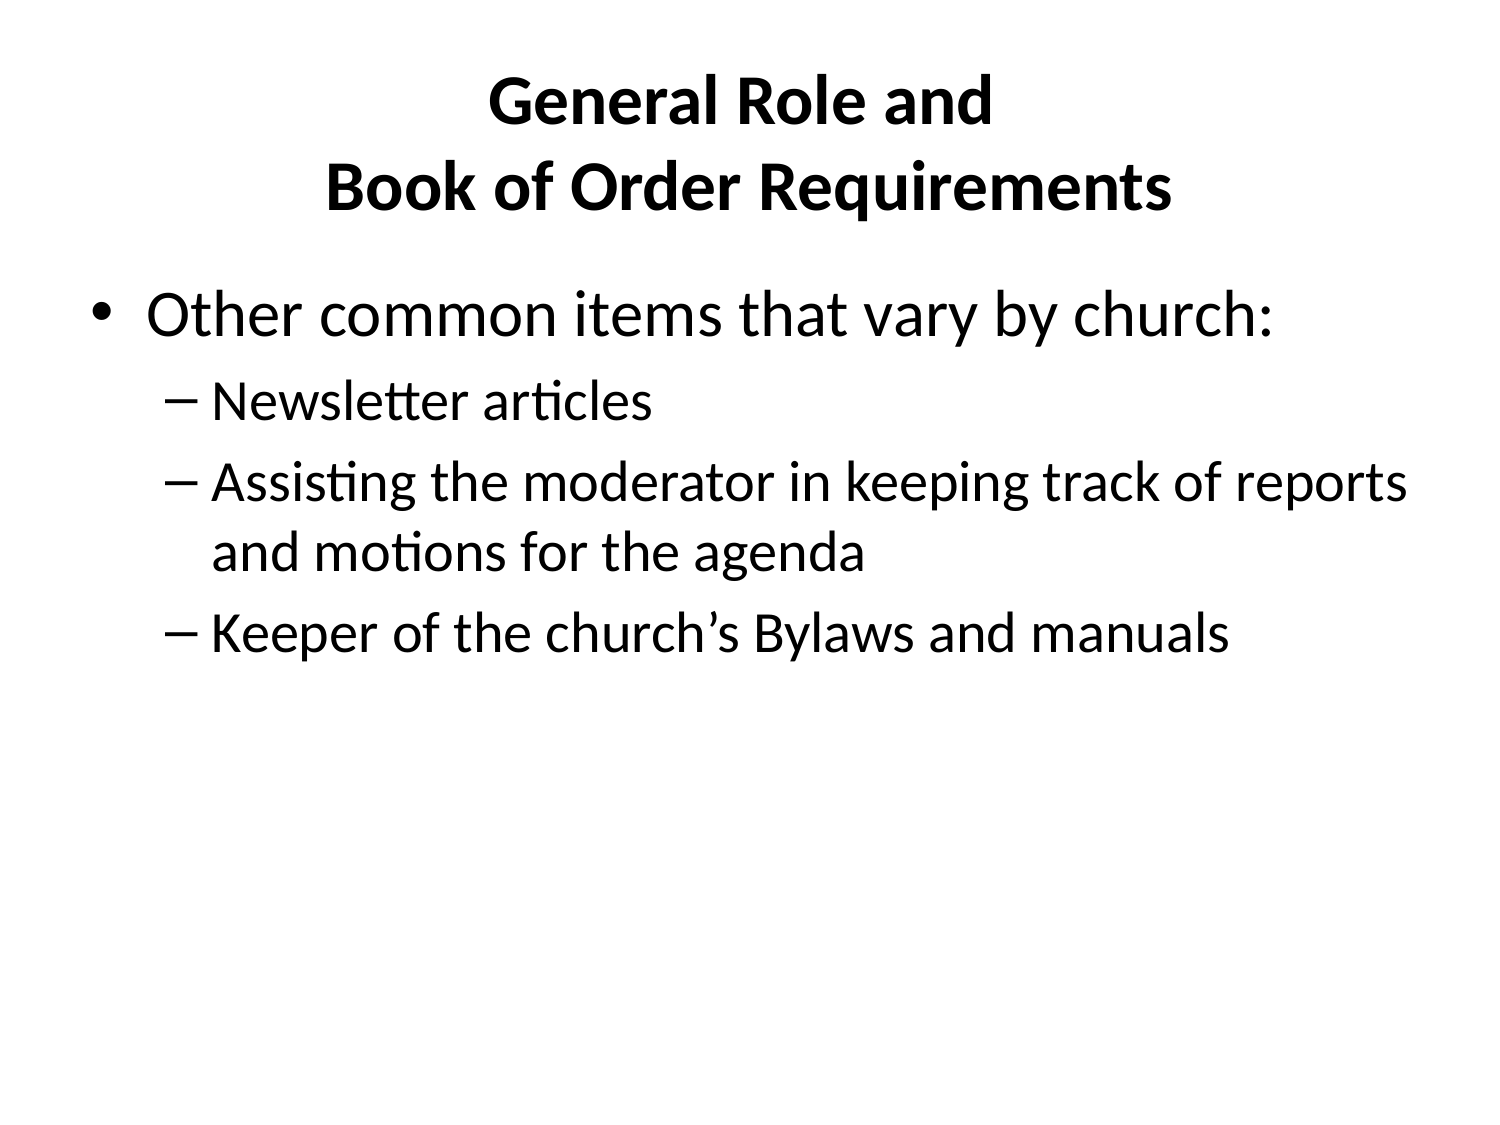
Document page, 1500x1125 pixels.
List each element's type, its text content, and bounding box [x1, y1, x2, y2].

list Other common items that vary by church: Newsletter articles Assisting the moderator in keeping track of reports and motions for the agenda Keeper of the church’s Bylaws and manuals [75, 262, 1425, 1005]
title General Role and Book of Order Requirements [75, 45, 1425, 233]
